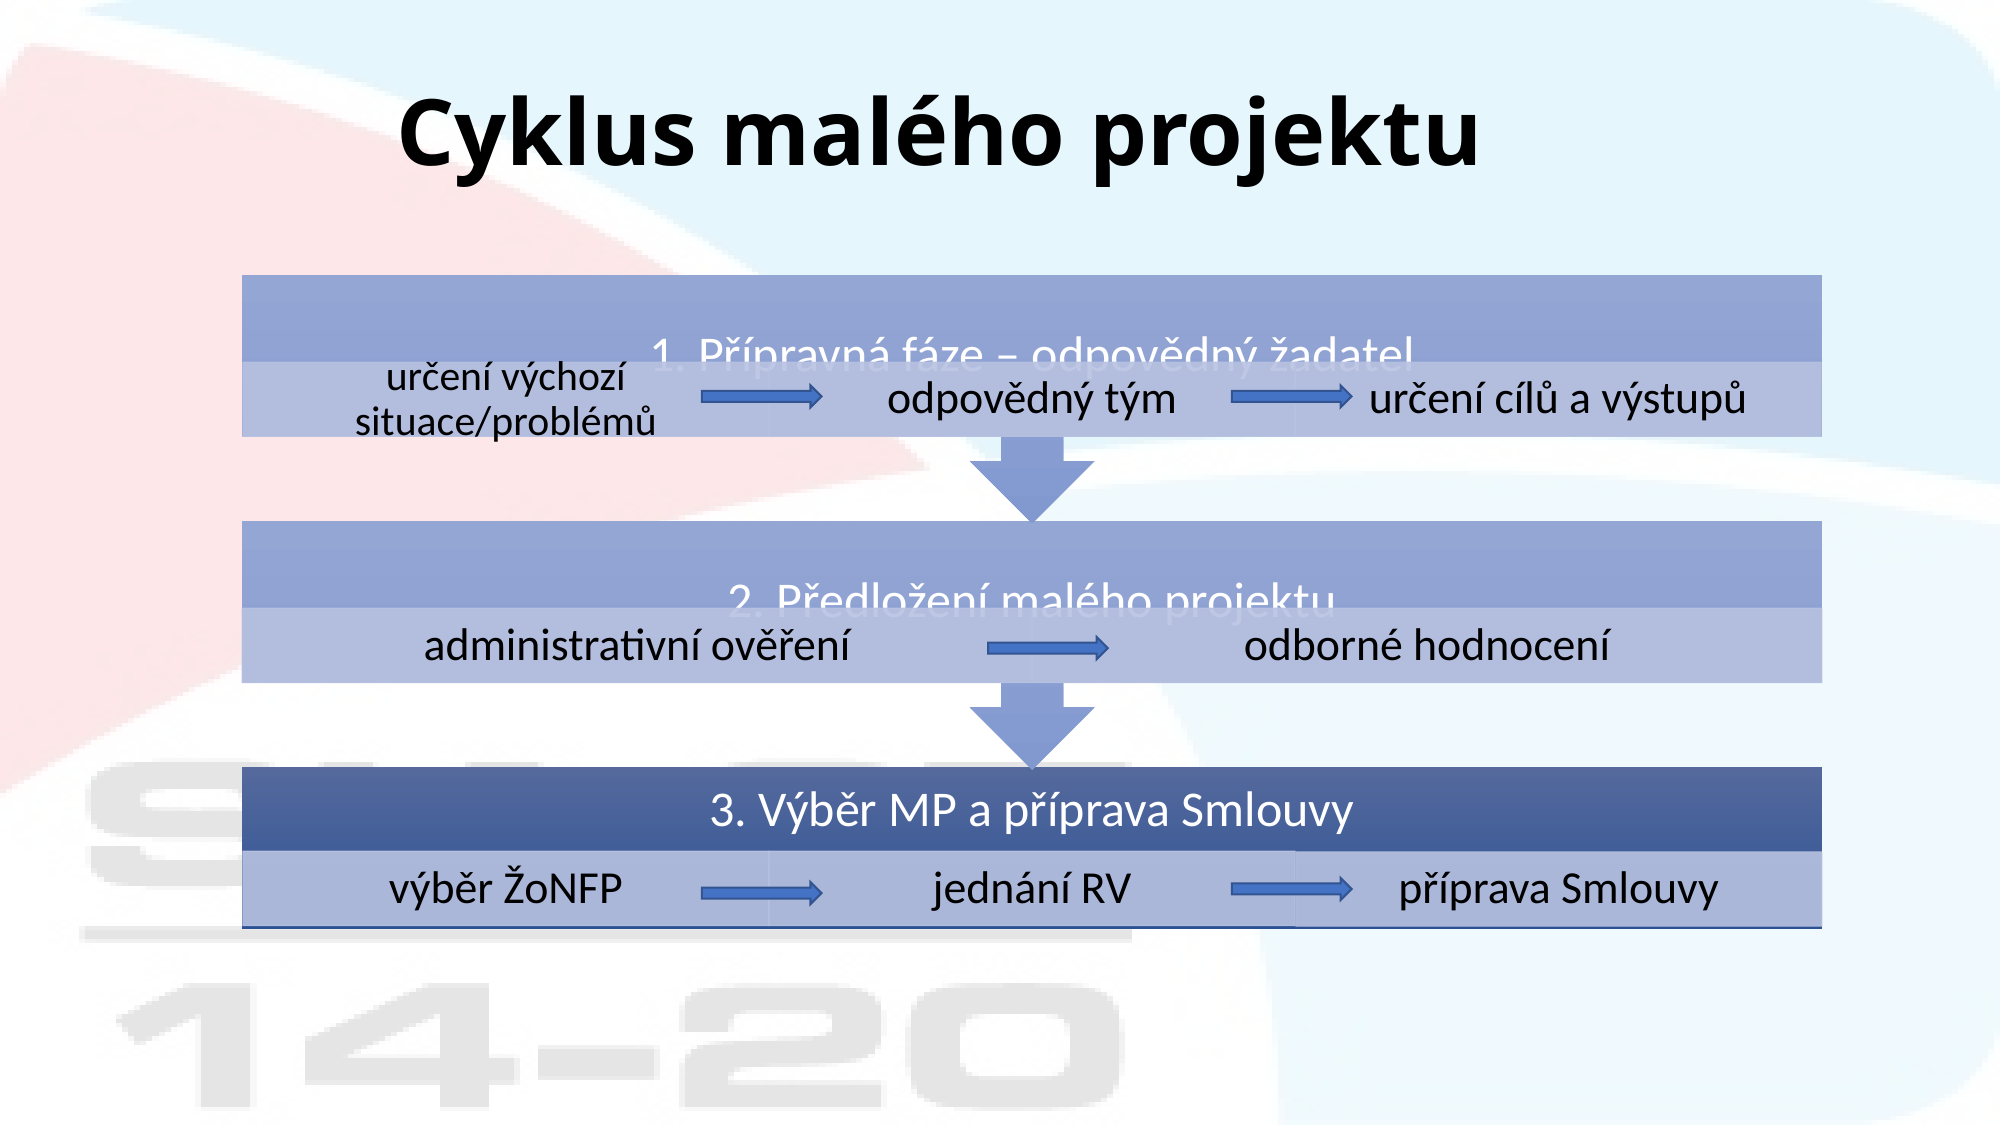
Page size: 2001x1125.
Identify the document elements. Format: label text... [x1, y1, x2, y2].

title Cyklus malého projektu [137, 59, 1743, 212]
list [242, 274, 1822, 929]
